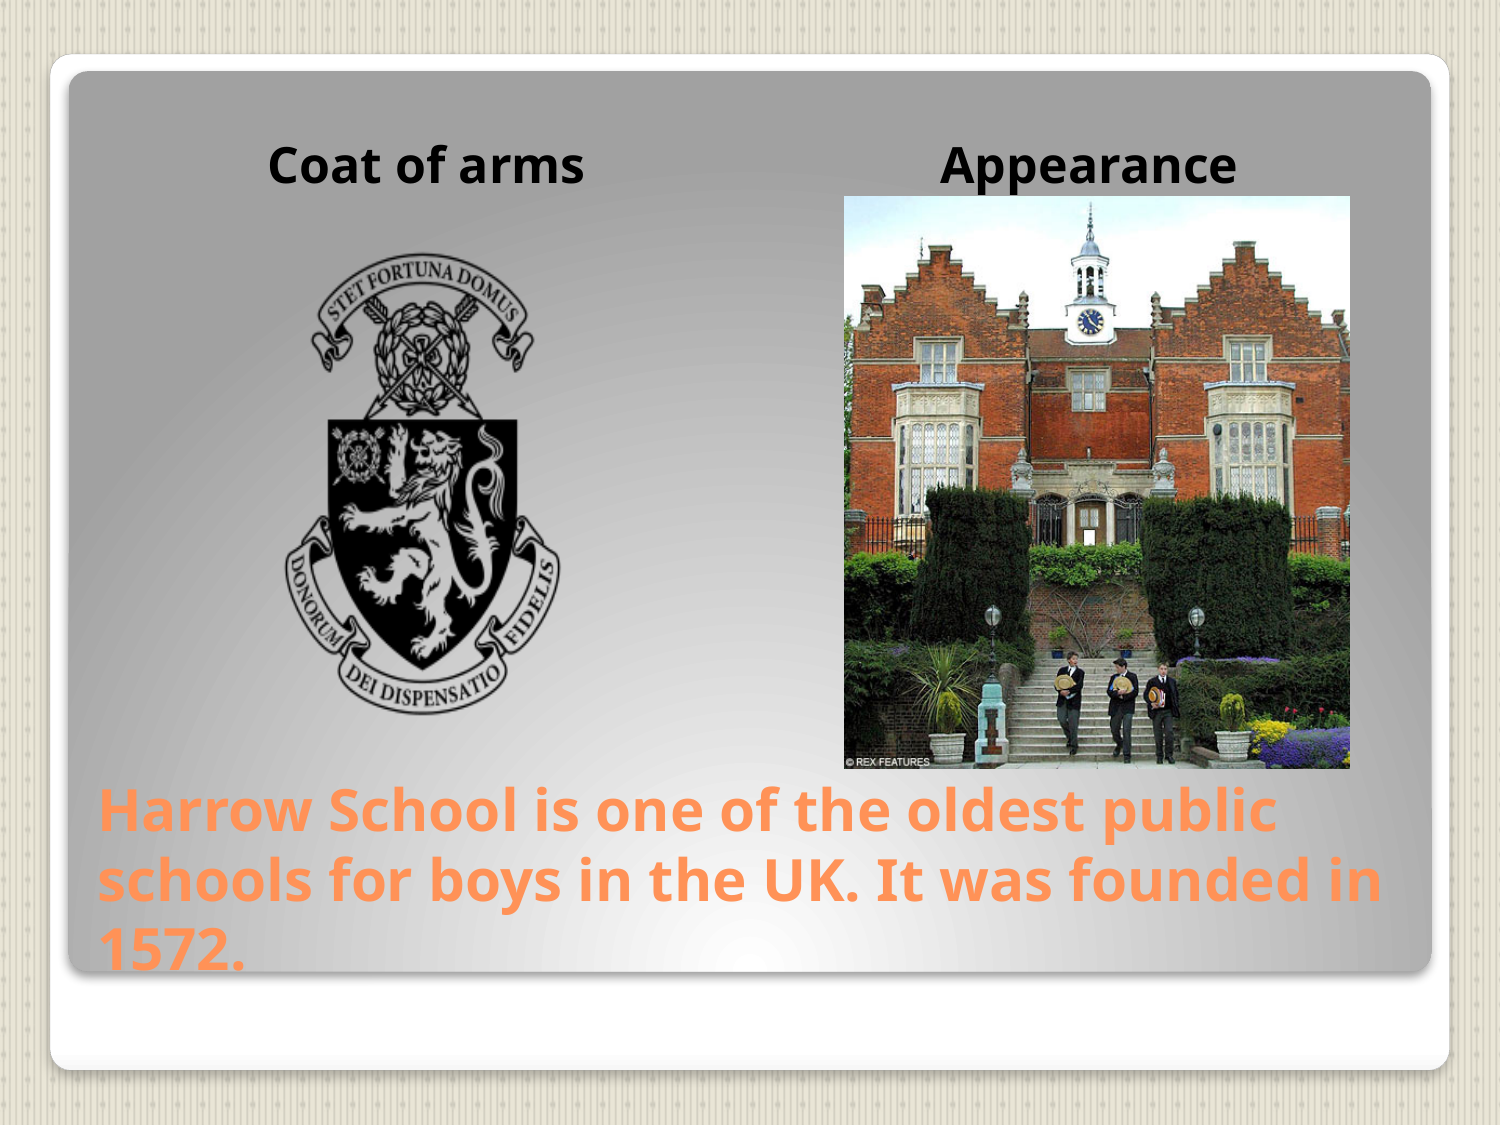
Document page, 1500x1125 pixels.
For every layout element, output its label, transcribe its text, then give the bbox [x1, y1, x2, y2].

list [844, 196, 1351, 769]
title Harrow School is one of the oldest public schools for boys in the UK. It was founded in 1572. [82, 775, 1425, 990]
list Coat of arms [99, 95, 745, 225]
list Appearance [763, 95, 1409, 225]
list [250, 243, 595, 724]
